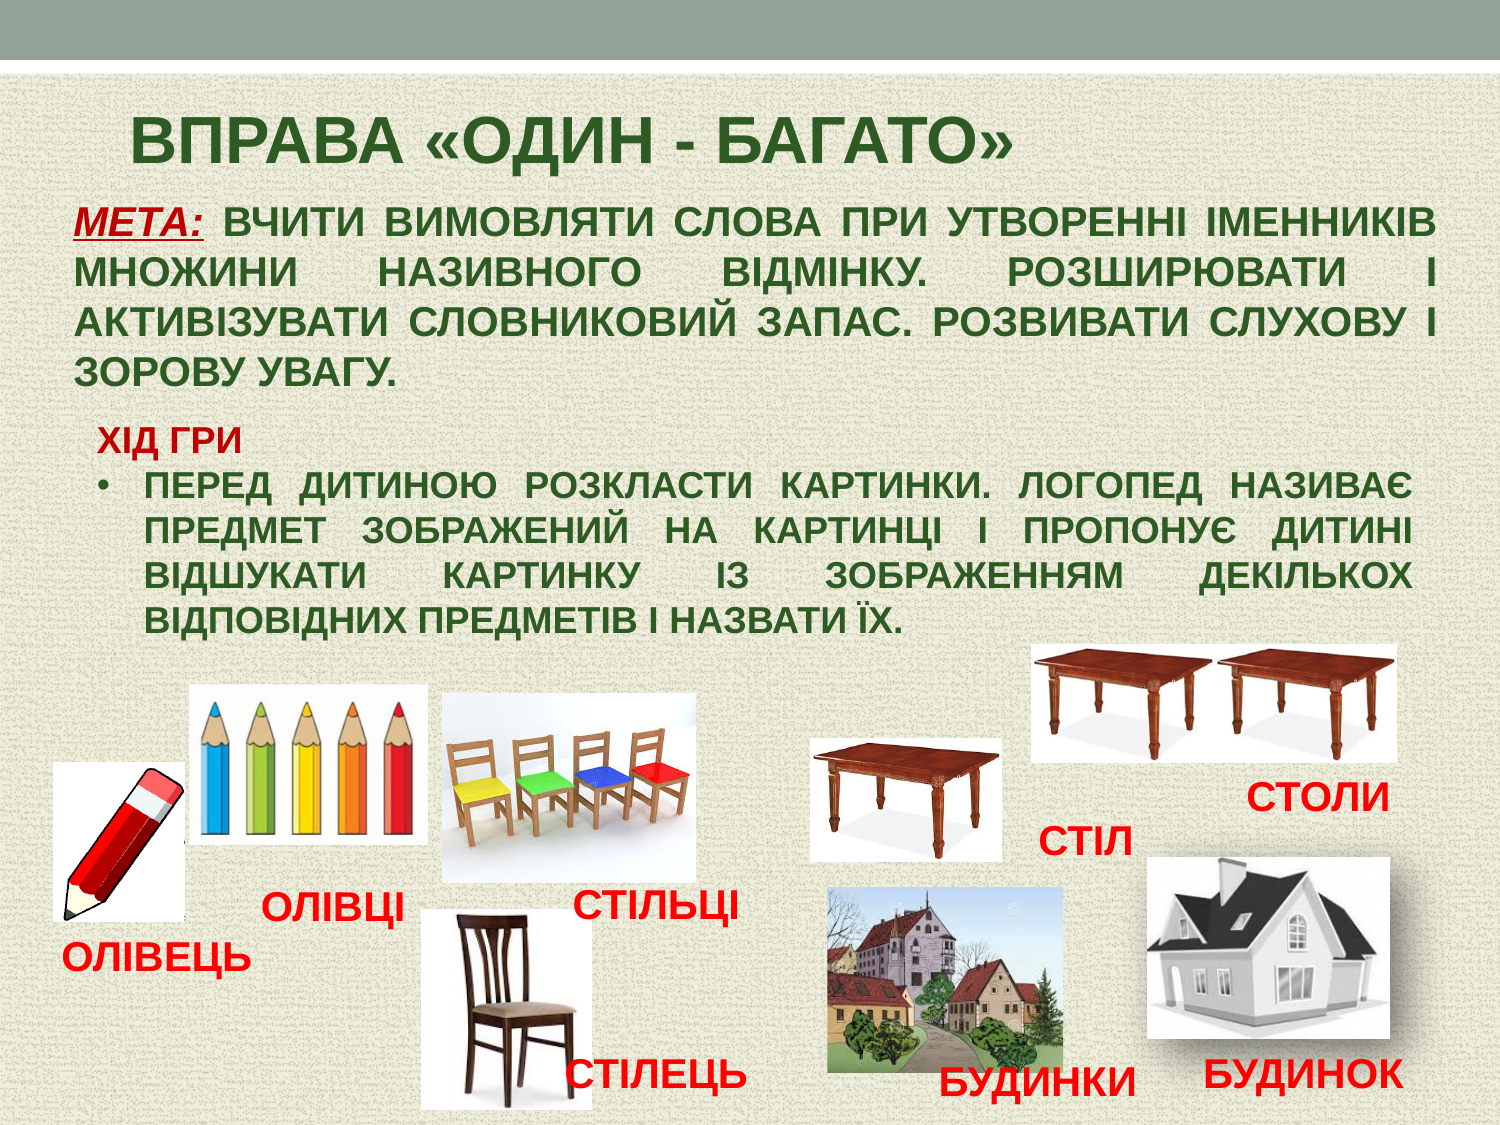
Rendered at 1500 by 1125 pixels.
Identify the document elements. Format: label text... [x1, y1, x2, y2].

text_box ВПРАВА «ОДИН - БАГАТО» [114, 89, 1032, 185]
text_box БУДИНОК [1188, 1039, 1419, 1104]
text_box МЕТА: ВЧИТИ ВИМОВЛЯТИ СЛОВА ПРИ УТВОРЕННІ ІМЕННИКІВ МНОЖИНИ НАЗИВНОГО ВІДМІНКУ. РОЗШИРЮВАТИ І АКТИВІЗУВАТИ СЛОВНИКОВИЙ ЗАПАС. РОЗВИВАТИ СЛУХОВУ І ЗОРОВУ УВАГУ. [58, 187, 1453, 403]
picture [190, 645, 427, 885]
picture [442, 692, 696, 883]
text_box СТОЛИ [1231, 762, 1440, 828]
text_box СТІЛЬЦІ [557, 870, 755, 936]
picture [827, 886, 1064, 1073]
text_box БУДИНКИ [923, 1046, 1152, 1112]
picture [1031, 644, 1397, 763]
picture [810, 738, 1002, 862]
text_box СТІЛЕЦЬ [601, 1039, 763, 1104]
picture [1147, 857, 1390, 1040]
picture [53, 762, 186, 923]
text_box СТІЛ [1023, 806, 1149, 872]
text_box ОЛІВЦІ [246, 872, 421, 938]
text_box ОЛІВЕЦЬ [46, 922, 268, 987]
picture [420, 908, 593, 1110]
text_box ХІД ГРИ ПЕРЕД ДИТИНОЮ РОЗКЛАСТИ КАРТИНКИ. ЛОГОПЕД НАЗИВАЄ ПРЕДМЕТ ЗОБРАЖЕНИЙ НА КАРТИНЦІ І ПРОПОНУЄ ДИТИНІ ВІДШУКАТИ КАРТИНКУ ІЗ ЗОБРАЖЕННЯМ ДЕКІЛЬКОХ ВІДПОВІДНИХ ПРЕДМЕТІВ І НАЗВАТИ ЇХ. [82, 409, 1429, 649]
